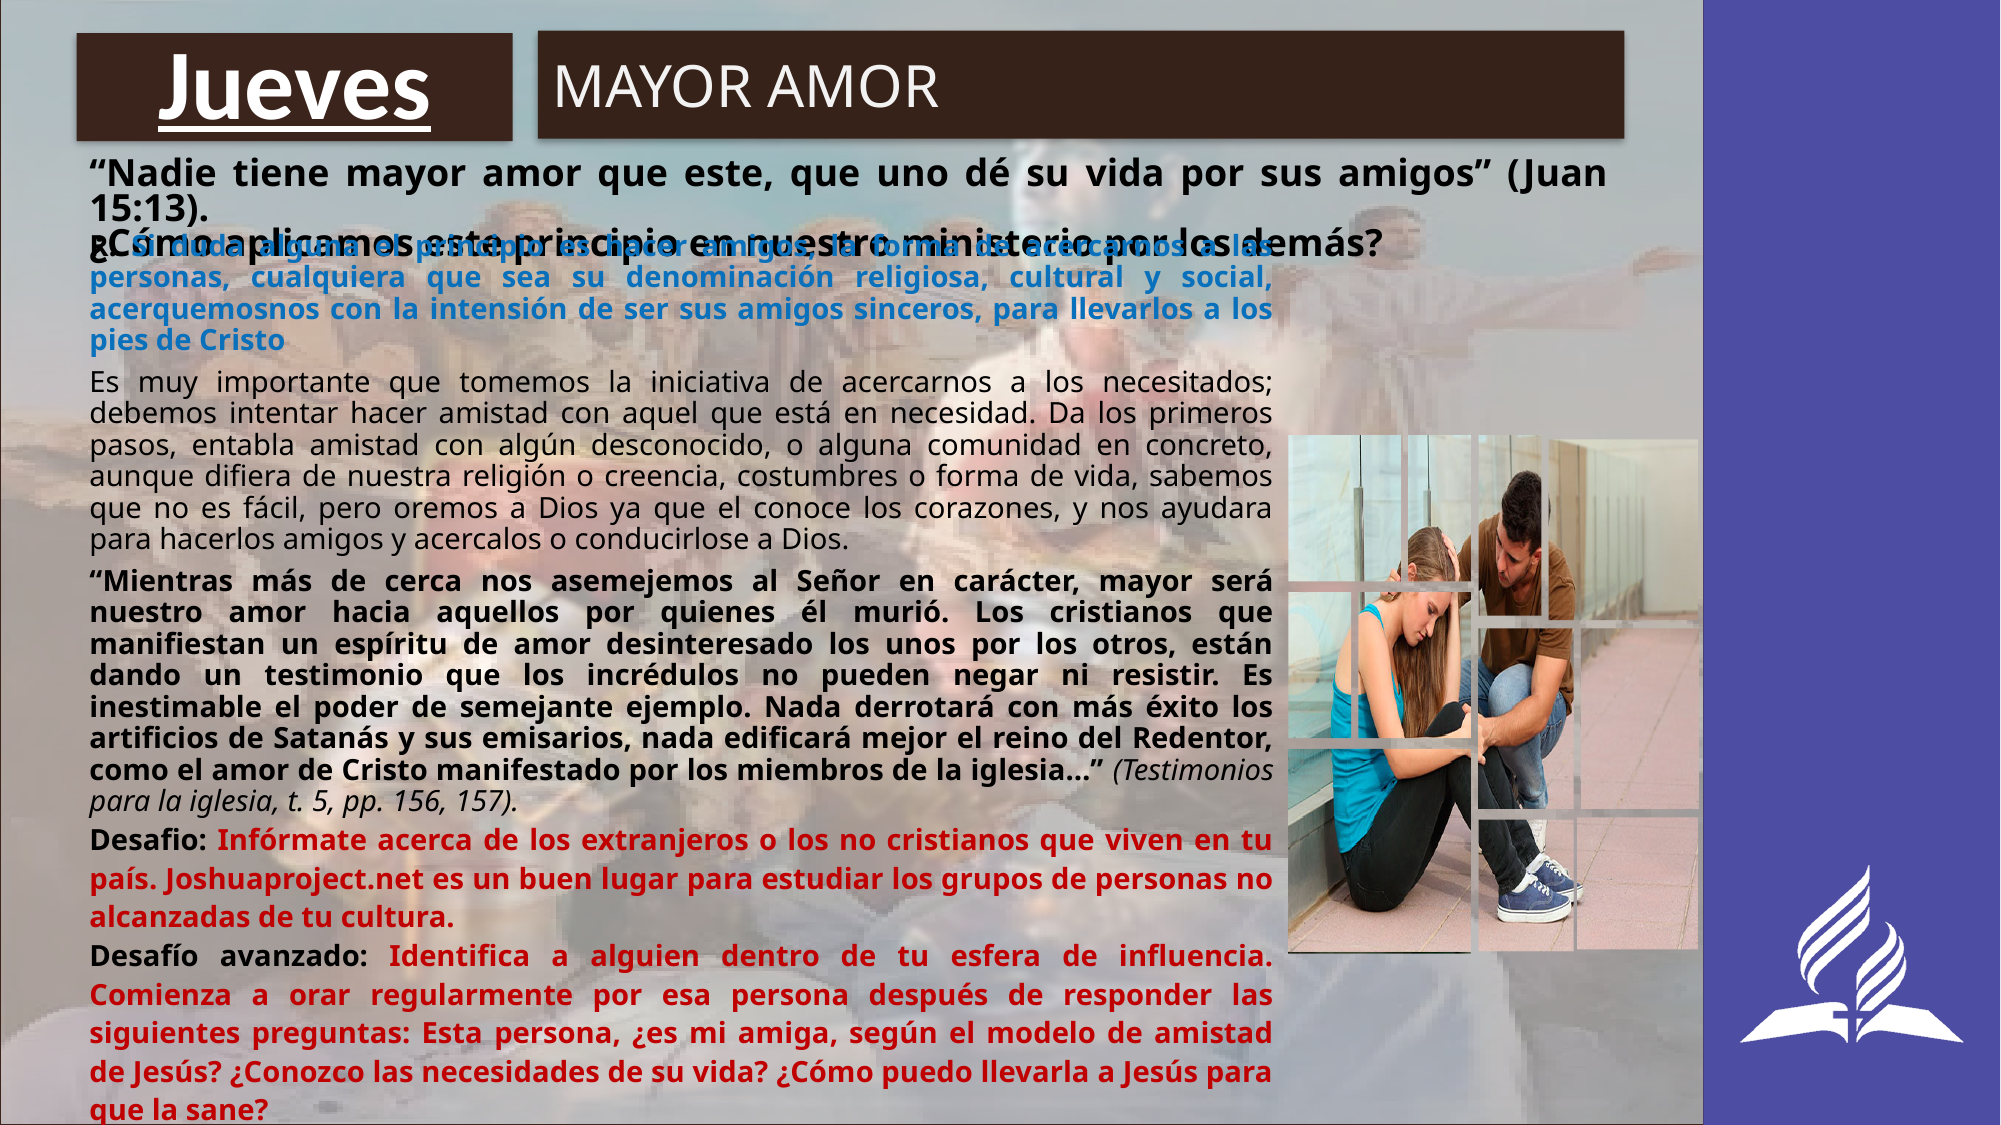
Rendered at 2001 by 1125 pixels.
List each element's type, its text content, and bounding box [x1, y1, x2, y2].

text_box [1477, 627, 1575, 810]
text_box [1478, 434, 1542, 617]
list R. Si duda alguna el principio es hacer amigos, la forma de acercarnos a las personas, cualquiera que sea su denominación religiosa, cultural y social, acerquemosnos con la intensión de ser sus amigos sinceros, para llevarlos a los pies de Cristo Es muy importante que tomemos la iniciativa de acercarnos a los necesitados; debemos intentar hacer amistad con aquel que está en necesidad. Da los primeros pasos, entabla amistad con algún desconocido, o alguna comunidad en concreto, aunque difiera de nuestra religión o creencia, costumbres o forma de vida, sabemos que no es fácil, pero oremos a Dios ya que el conoce los corazones, y nos ayudara para hacerlos amigos y acercalos o conducirlose a Dios. “Mientras más de cerca nos asemejemos al Señor en carácter, mayor será nuestro amor hacia aquellos por quienes él murió. Los cristianos que manifiestan un espíritu de amor desinteresado los unos por los otros, están dando un testimonio que los incrédulos no pueden negar ni resistir. Es inestimable el poder de semejante ejemplo. Nada derrotará con más éxito los artificios de Satanás y sus emisarios, nada edificará mejor el reino del Redentor, como el amor de Cristo manifestado por los miembros de la iglesia…” (Testimonios para la iglesia, t. 5, pp. 156, 157). Desafio: Infórmate acerca de los extranjeros o los no cristianos que viven en tu país. Joshuaproject.net es un buen lugar para estudiar los grupos de personas no alcanzadas de tu cultura. Desafío avanzado: Identifica a alguien dentro de tu esfera de influencia. Comienza a orar regularmente por esa persona después de responder las siguientes preguntas: Esta persona, ¿es mi amiga, según el modelo de amistad de Jesús? ¿Conozco las necesidades de su vida? ¿Cómo puedo llevarla a Jesús para que la sane? [74, 223, 1290, 1125]
text_box [1580, 627, 1700, 810]
text_box [1407, 434, 1472, 582]
text_box [1287, 591, 1352, 739]
list “Nadie tiene mayor amor que este, que uno dé su vida por sus amigos” (Juan 15:13). ¿Cómo aplicamos este principio en nuestro ministerio por los demás? [74, 151, 1625, 260]
text_box [1287, 748, 1472, 955]
text_box [1548, 438, 1699, 621]
text_box [1287, 434, 1402, 582]
title Jueves [76, 33, 513, 142]
picture [1706, 834, 2000, 1095]
text_box [1478, 819, 1575, 952]
text_box MAYOR AMOR [537, 30, 1625, 139]
text_box [1357, 591, 1472, 739]
text_box [1576, 816, 1699, 950]
